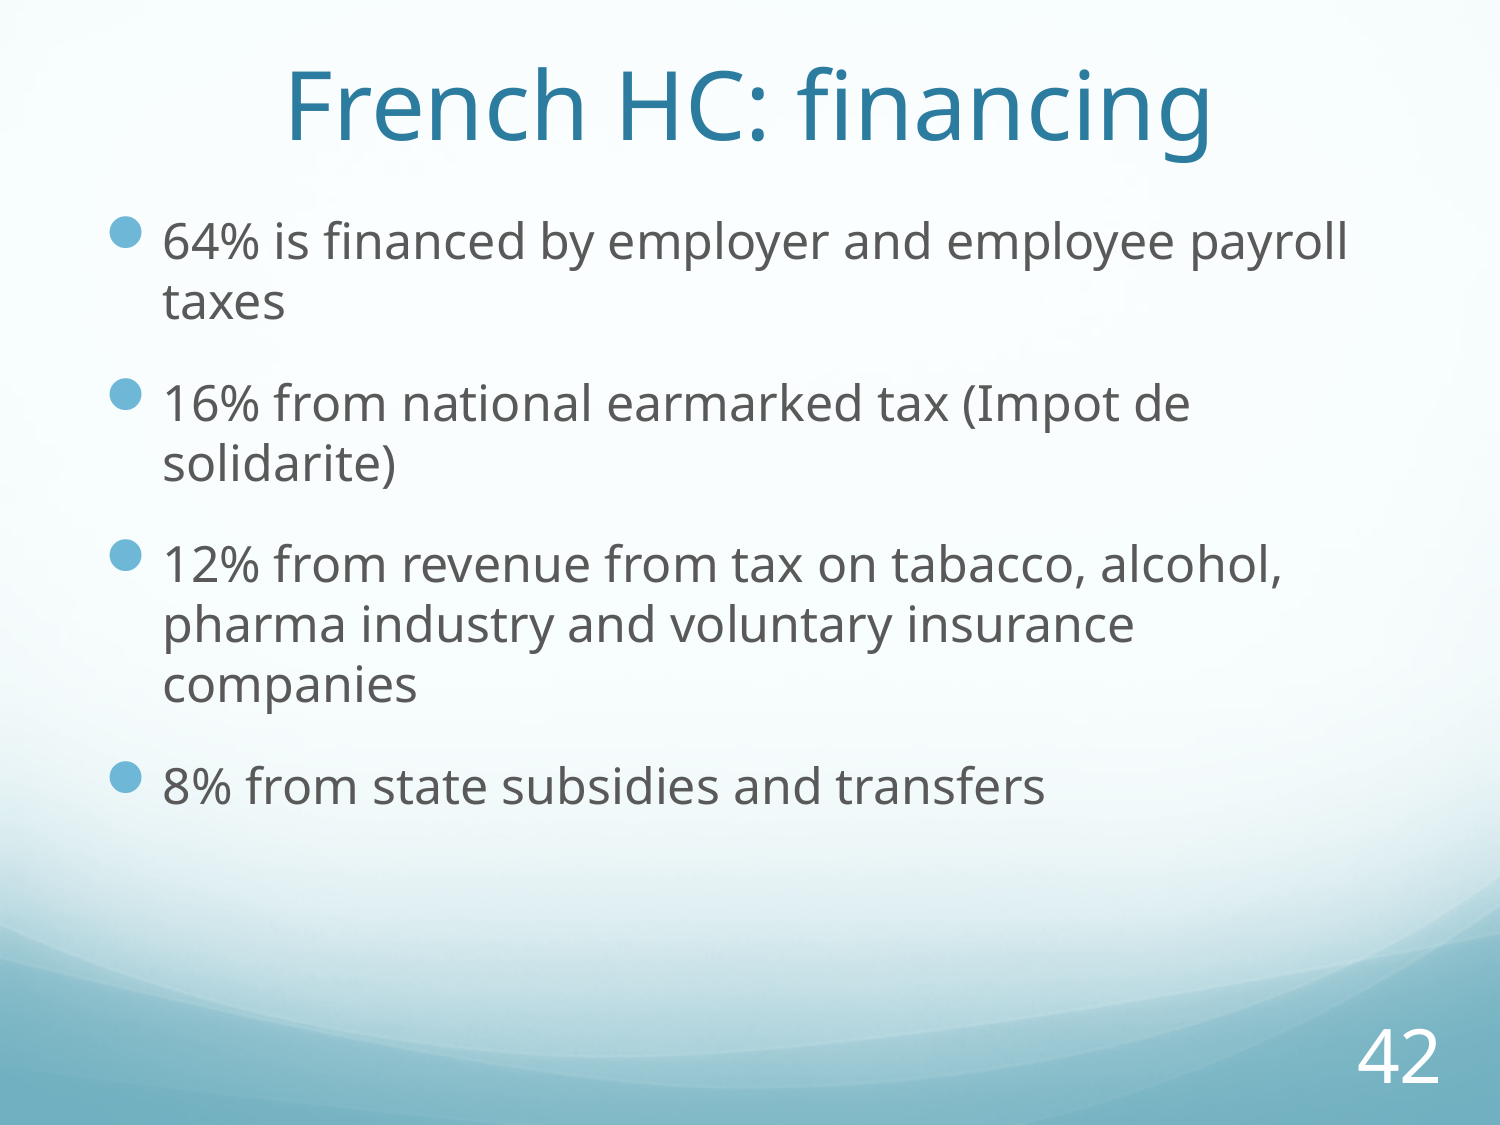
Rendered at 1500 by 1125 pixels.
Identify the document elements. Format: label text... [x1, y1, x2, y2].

slide_number 42 [1295, 1029, 1459, 1090]
title French HC: financing [90, 17, 1410, 167]
footer [43, 1029, 838, 1090]
list 64% is financed by employer and employee payroll taxes 16% from national earmarked tax (Impot de solidarite) 12% from revenue from tax on tabacco, alcohol, pharma industry and voluntary insurance companies 8% from state subsidies and transfers [90, 201, 1410, 915]
